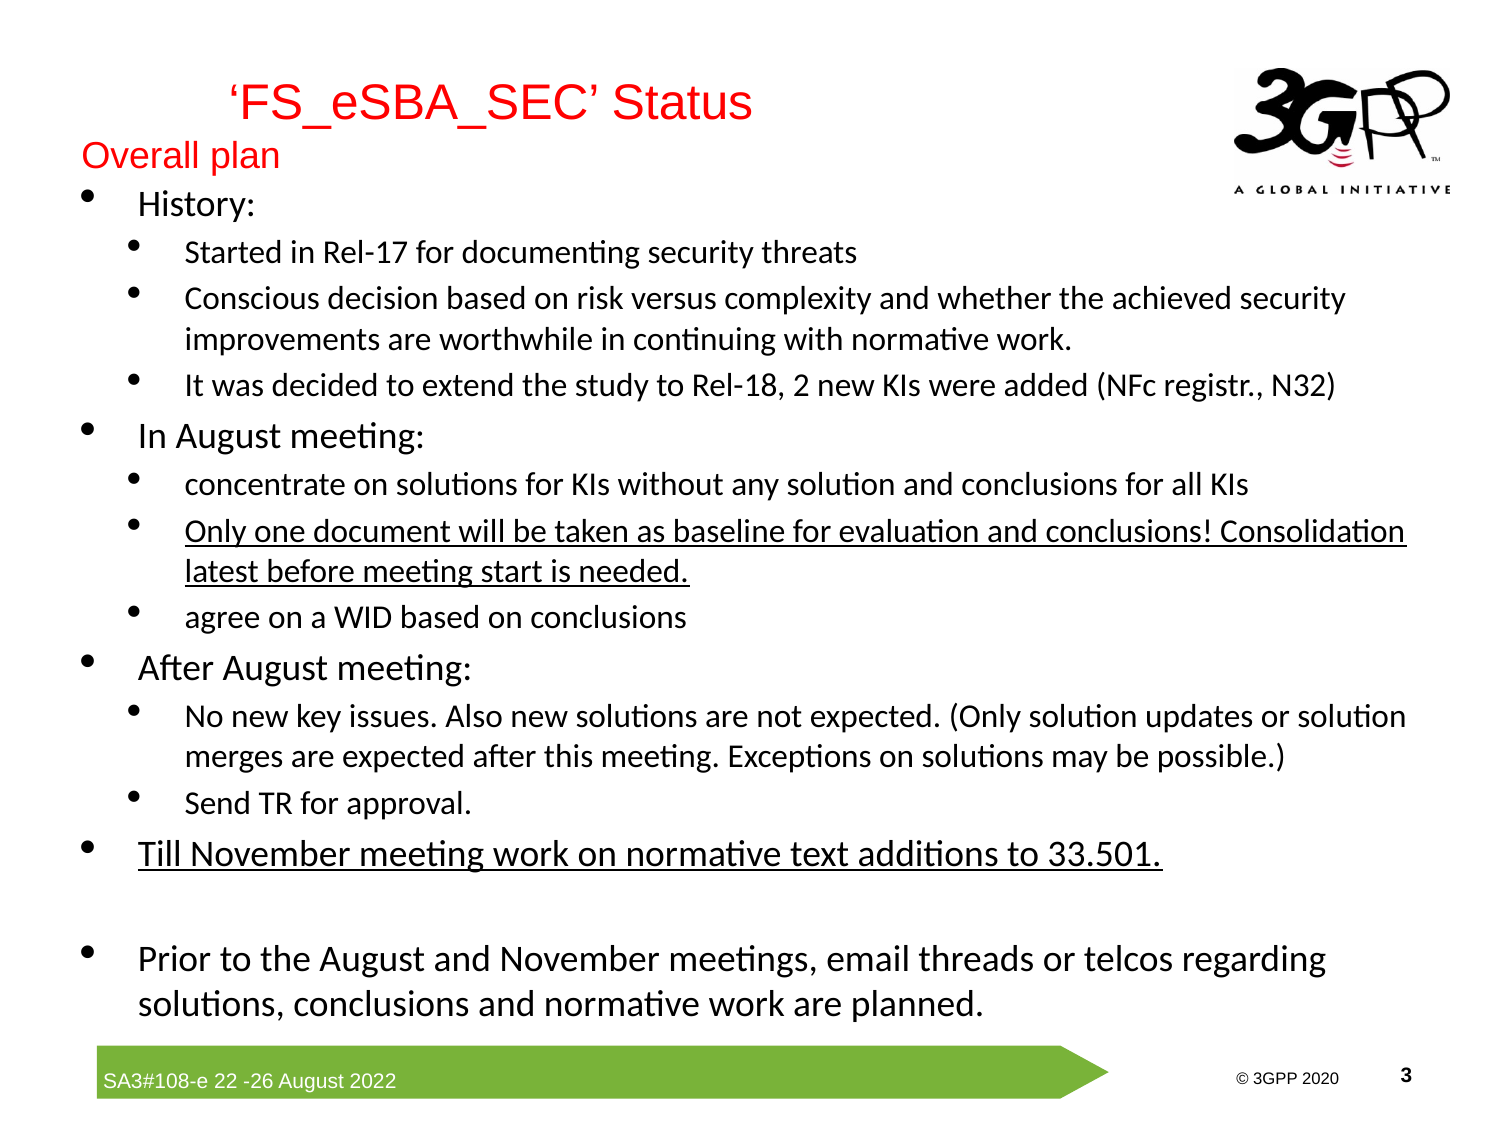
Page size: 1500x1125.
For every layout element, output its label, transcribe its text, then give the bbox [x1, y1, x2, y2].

list History: Started in Rel-17 for documenting security threats Conscious decision based on risk versus complexity and whether the achieved security improvements are worthwhile in continuing with normative work. It was decided to extend the study to Rel-18, 2 new KIs were added (NFc registr., N32) In August meeting: concentrate on solutions for KIs without any solution and conclusions for all KIs Only one document will be taken as baseline for evaluation and conclusions! Consolidation latest before meeting start is needed. agree on a WID based on conclusions After August meeting: No new key issues. Also new solutions are not expected. (Only solution updates or solution merges are expected after this meeting. Exceptions on solutions may be possible.) Send TR for approval. Till November meeting work on normative text additions to 33.501. Prior to the August and November meetings, email threads or telcos regarding solutions, conclusions and normative work are planned. [66, 171, 1470, 1037]
picture [1234, 68, 1450, 171]
text_box Overall plan [66, 123, 889, 184]
text_box ‘FS_eSBA_SEC’ Status [213, 61, 1234, 137]
